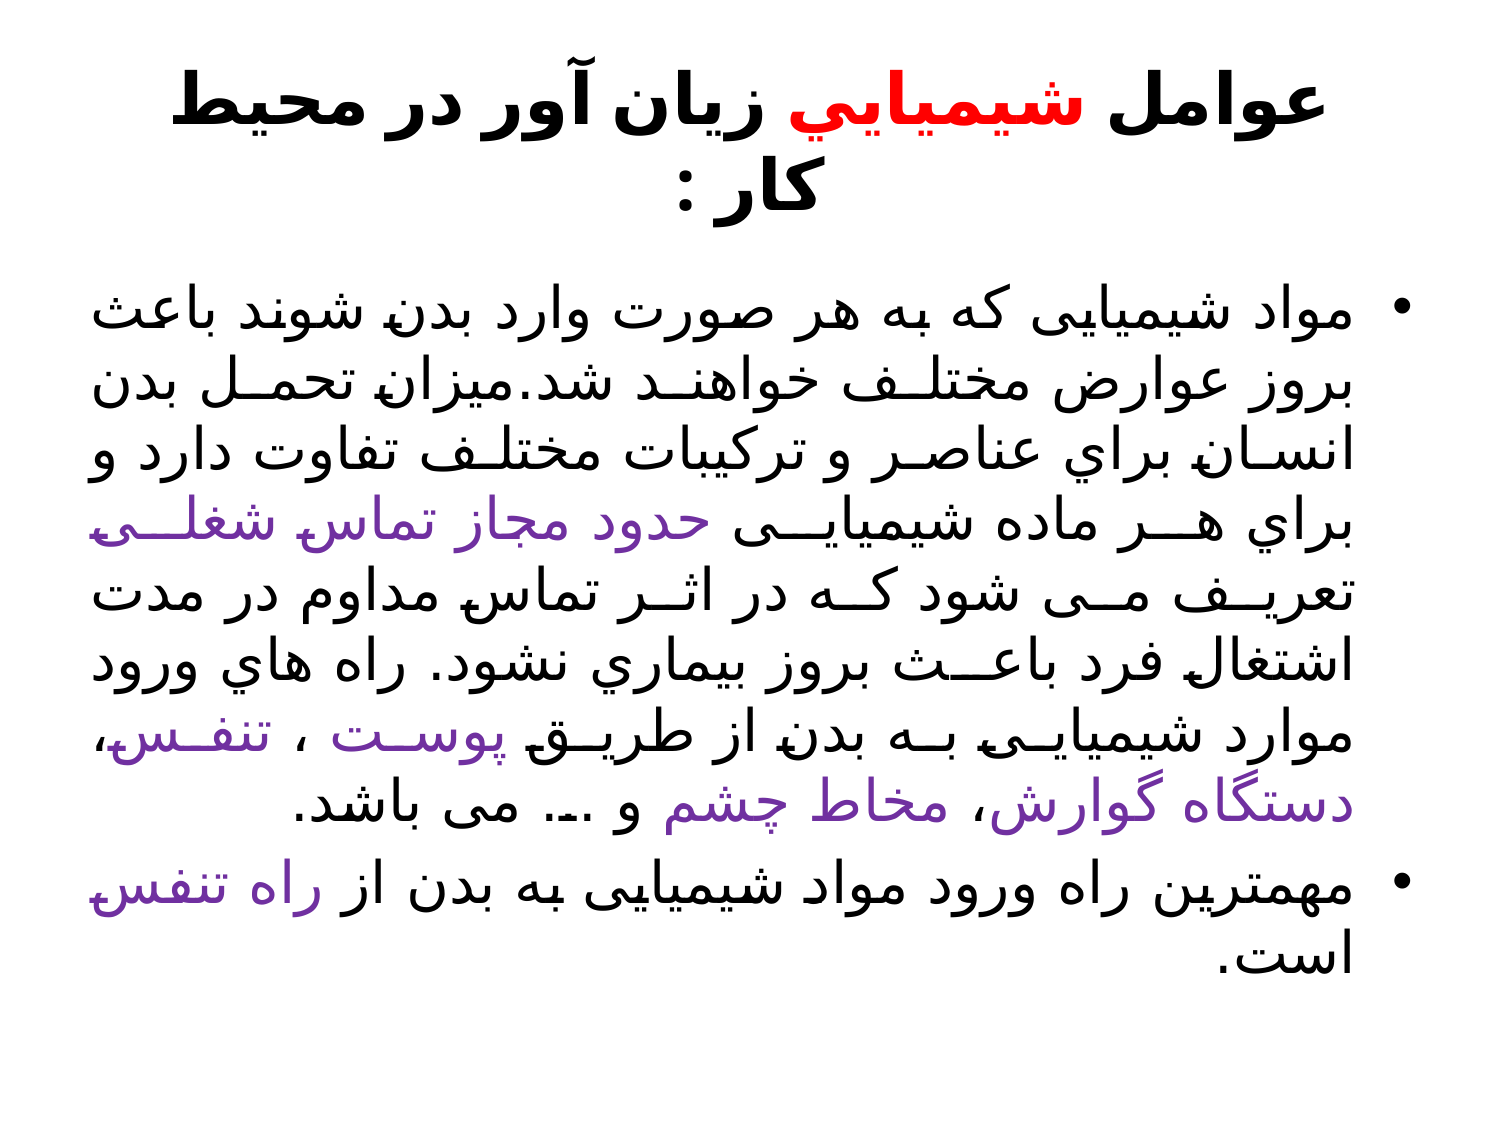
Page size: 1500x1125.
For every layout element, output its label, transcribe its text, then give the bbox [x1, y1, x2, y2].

list مواد شیمیایی که به هر صورت وارد بدن شوند باعث بروز عوارض مختلف خواهند شد.میزان تحمل بدن انسان براي عناصر و ترکیبات مختلف تفاوت دارد و براي هر ماده شیمیایی حدود مجاز تماس شغلی تعریف می شود که در اثر تماس مداوم در مدت اشتغال فرد باعث بروز بیماري نشود. راه هاي ورود موارد شیمیایی به بدن از طریق پوست ، تنفس، دستگاه گوارش، مخاط چشم و ... می باشد. مهمترین راه ورود مواد شیمیایی به بدن از راه تنفس است. [75, 262, 1425, 1005]
title عوامل شيميايي زیان آور در محیط کار : [75, 45, 1425, 233]
